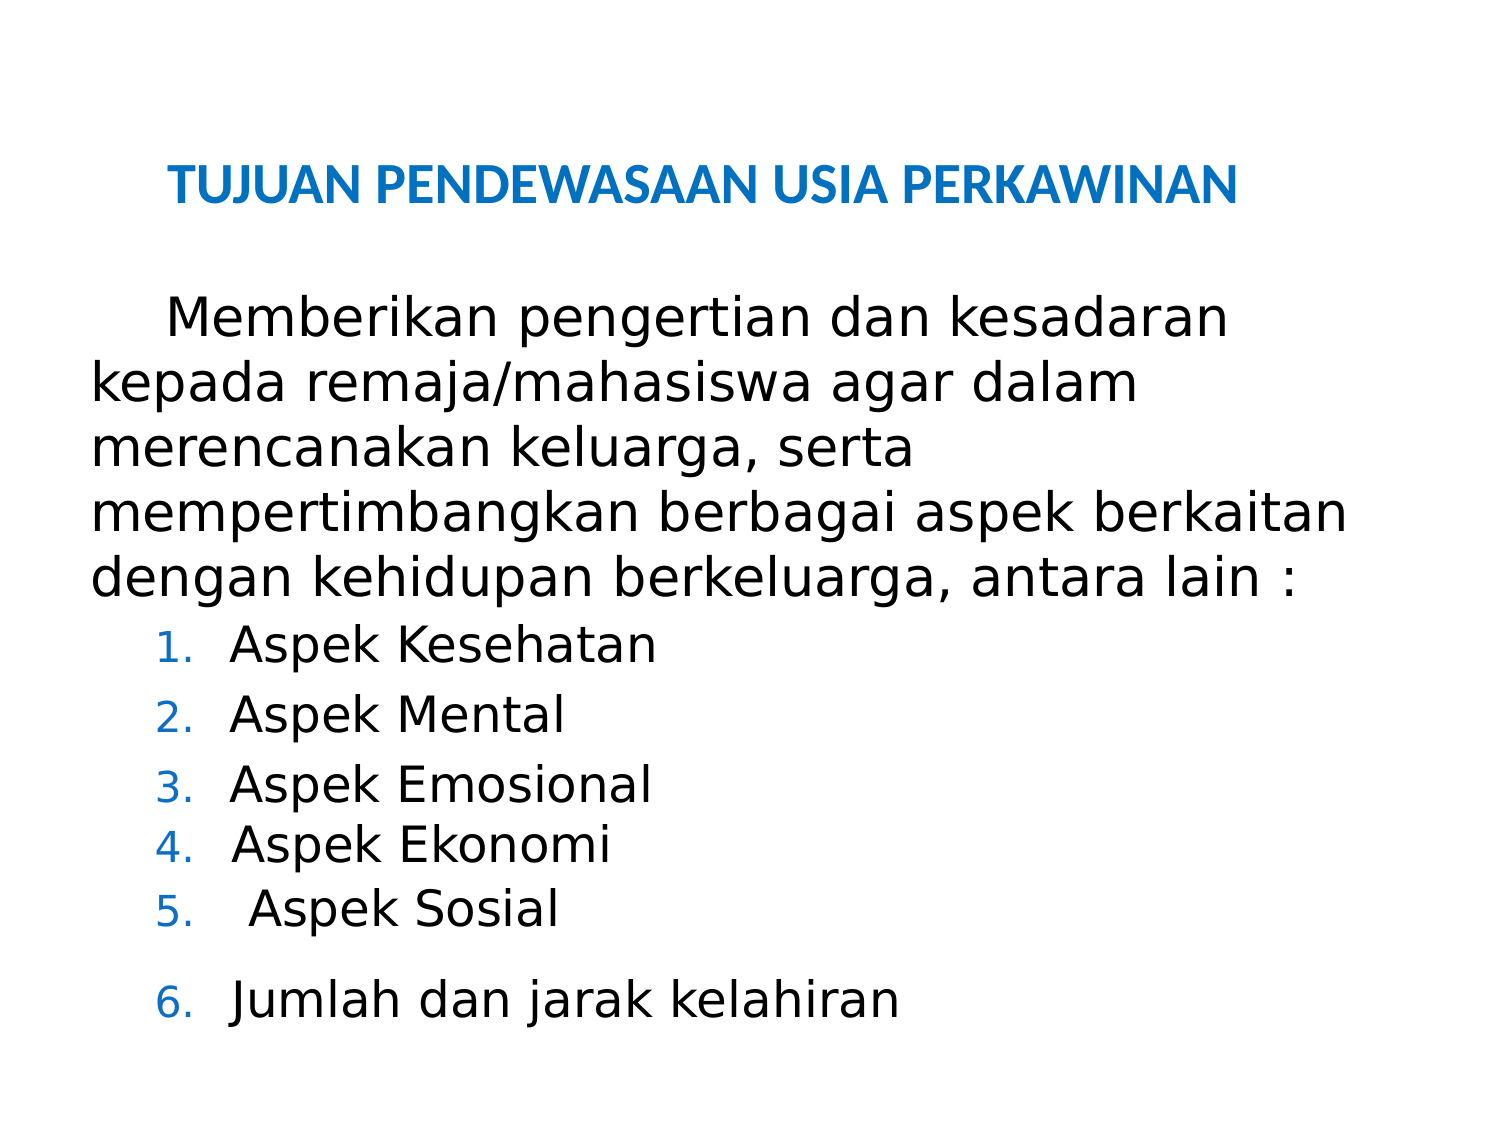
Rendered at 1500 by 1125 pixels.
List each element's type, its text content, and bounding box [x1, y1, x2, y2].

text_box 6. Jumlah dan jarak kelahiran [152, 965, 903, 1028]
text_box 5. Aspek Sosial [152, 874, 600, 937]
list Memberikan pengertian dan kesadaran kepada remaja/mahasiswa agar dalam merencanakan keluarga, serta mempertimbangkan berbagai aspek berkaitan dengan kehidupan berkeluarga, antara lain : [85, 280, 1415, 921]
text_box Aspek Kesehatan Aspek Mental Aspek Emosional [152, 600, 664, 813]
text_box 4. Aspek Ekonomi [152, 810, 616, 873]
text_box TUJUAN PENDEWASAAN USIA PERKAWINAN [152, 137, 1400, 223]
